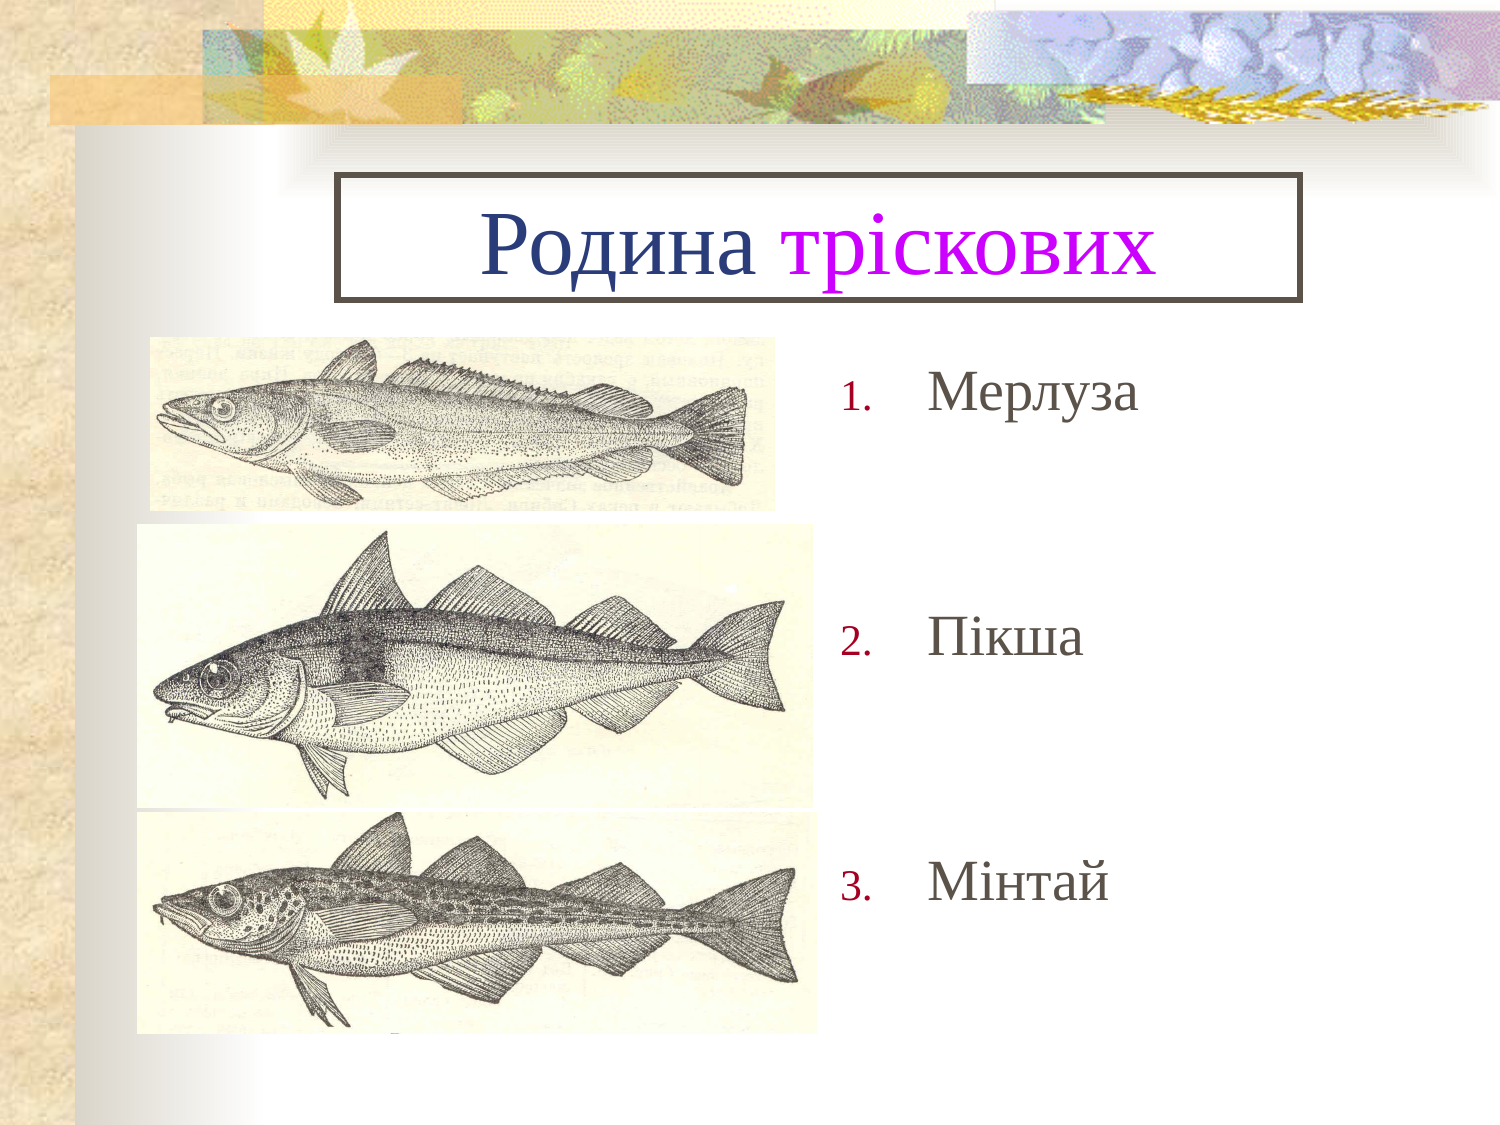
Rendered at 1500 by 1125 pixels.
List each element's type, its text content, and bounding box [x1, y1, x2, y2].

picture [0, 0, 1500, 1125]
title Родина тріскових [337, 174, 1300, 300]
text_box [149, 337, 775, 511]
picture [137, 524, 813, 808]
picture [137, 812, 817, 1035]
list Мерлуза Пікша Мінтай [825, 344, 1450, 1020]
